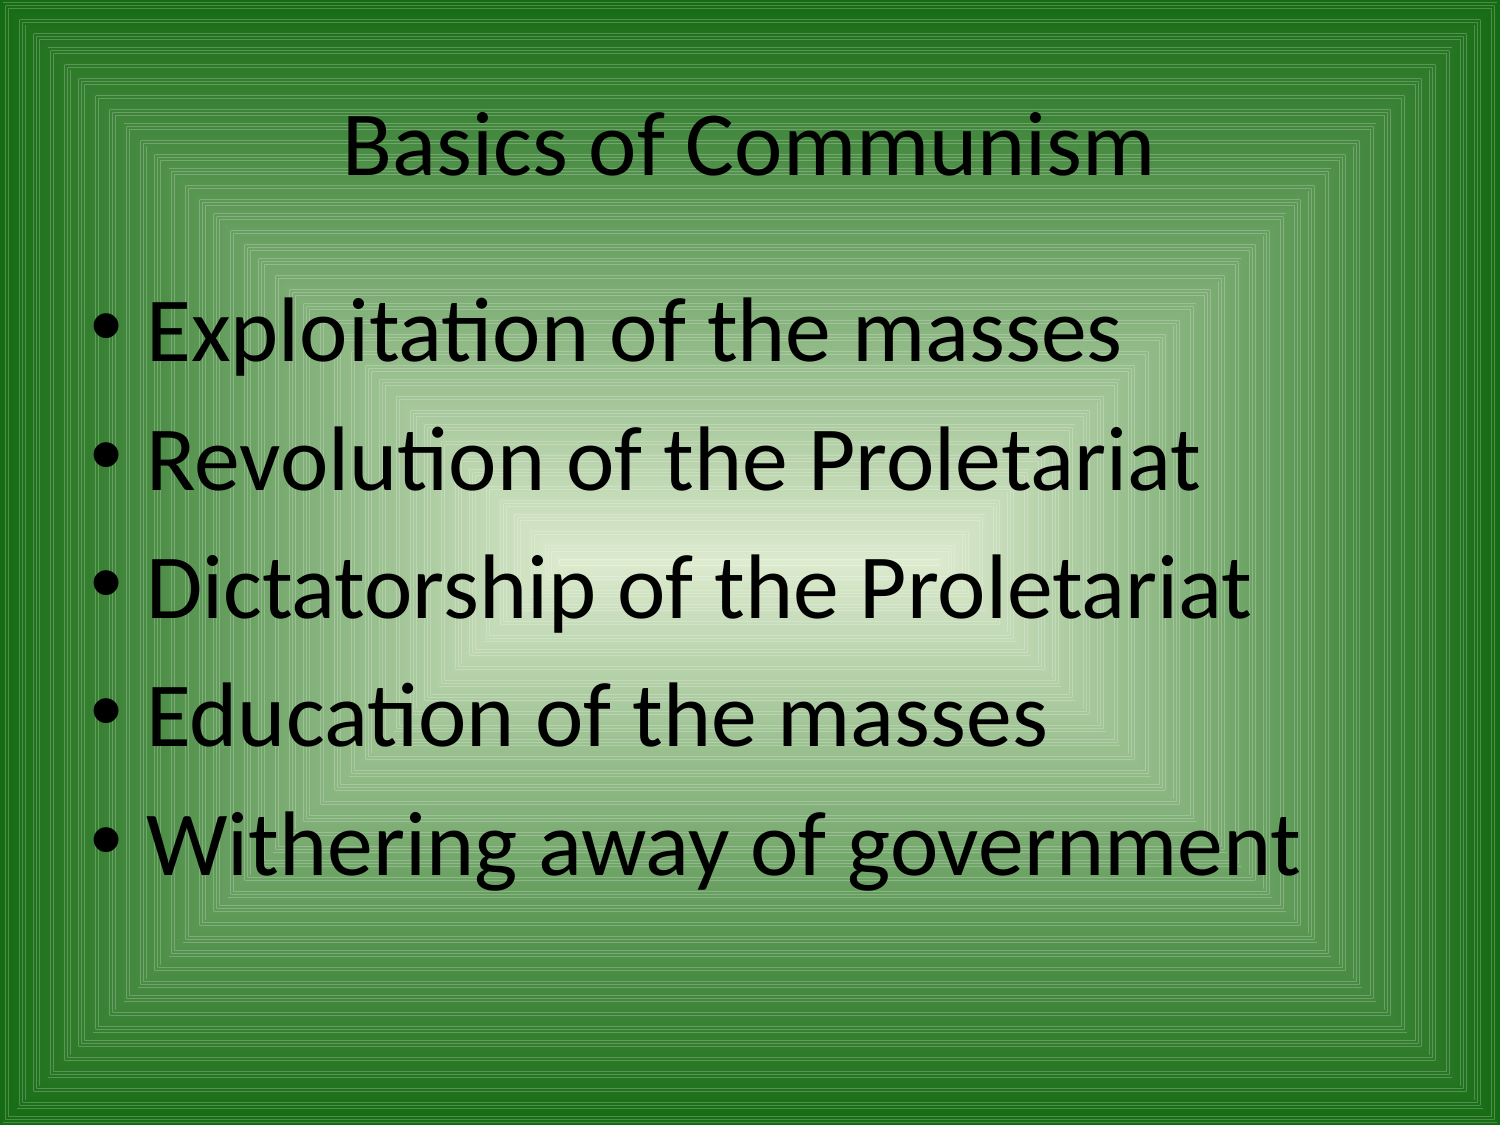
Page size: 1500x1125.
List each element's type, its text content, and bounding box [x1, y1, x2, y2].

title Basics of Communism [75, 45, 1425, 233]
list Exploitation of the masses Revolution of the Proletariat Dictatorship of the Proletariat Education of the masses Withering away of government [75, 262, 1425, 1005]
